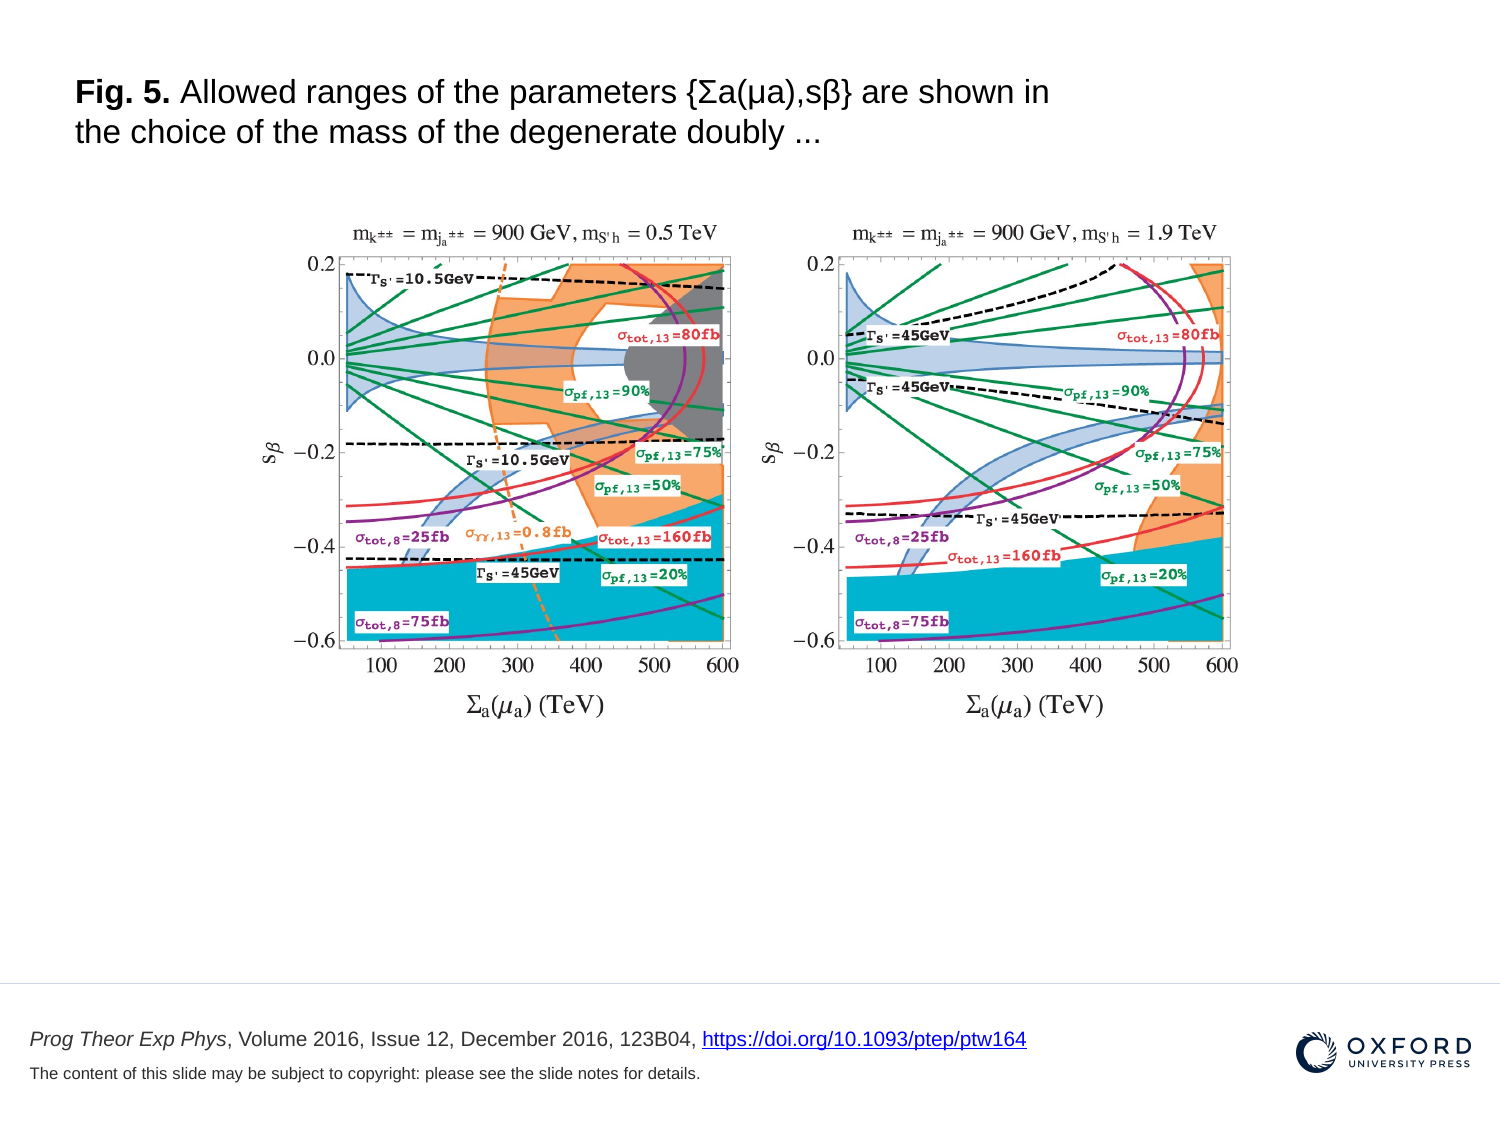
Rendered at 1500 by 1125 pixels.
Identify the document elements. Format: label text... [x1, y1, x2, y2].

title Fig. 5. Allowed ranges of the parameters {Σa(μa),sβ} are shown in the choice of the mass of the degenerate doubly ... [75, 69, 1078, 171]
picture [1296, 1032, 1471, 1073]
footer Prog Theor Exp Phys, Volume 2016, Issue 12, December 2016, 123B04, https://doi.org/10.1093/ptep/ptw164 The content of this slide may be subject to copyright: please see the slide notes for details. [0, 983, 1260, 1125]
picture [262, 224, 1238, 719]
